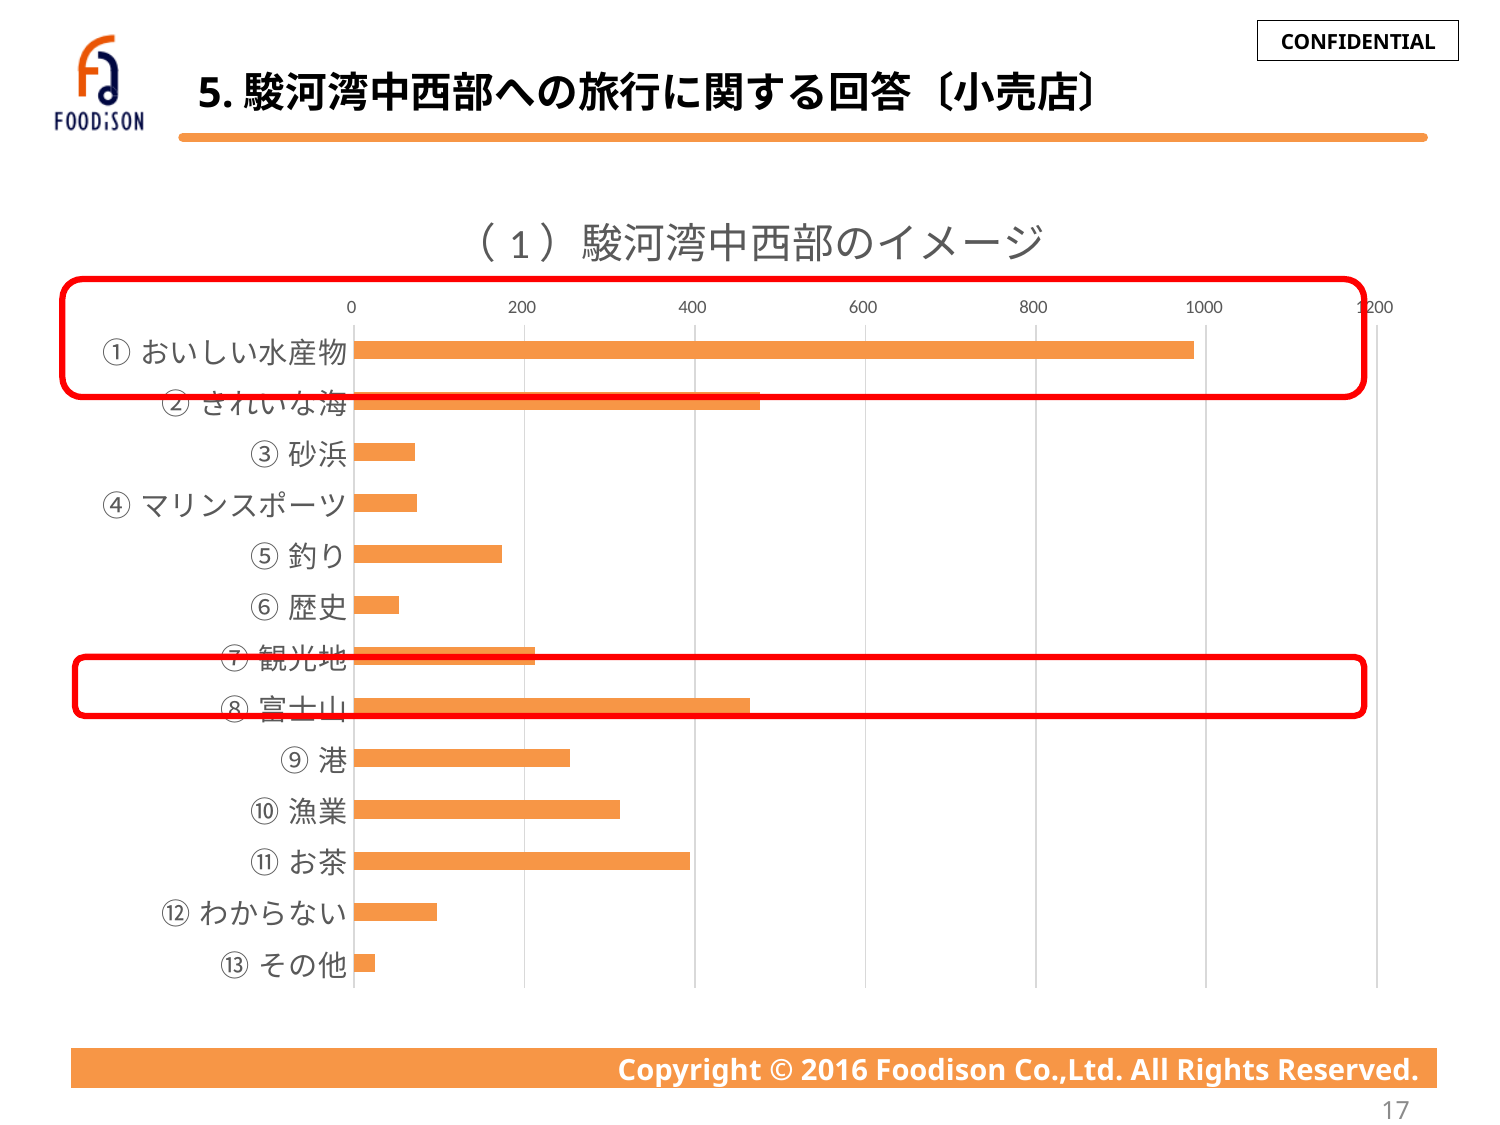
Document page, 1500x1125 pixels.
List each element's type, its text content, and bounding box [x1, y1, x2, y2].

picture [24, 20, 175, 150]
chart [74, 172, 1426, 1006]
title 5.駿河湾中西部への旅行に関する回答〔小売店〕 [183, 45, 1425, 138]
text_box [60, 281, 69, 395]
slide_number 17 [1074, 1081, 1425, 1125]
